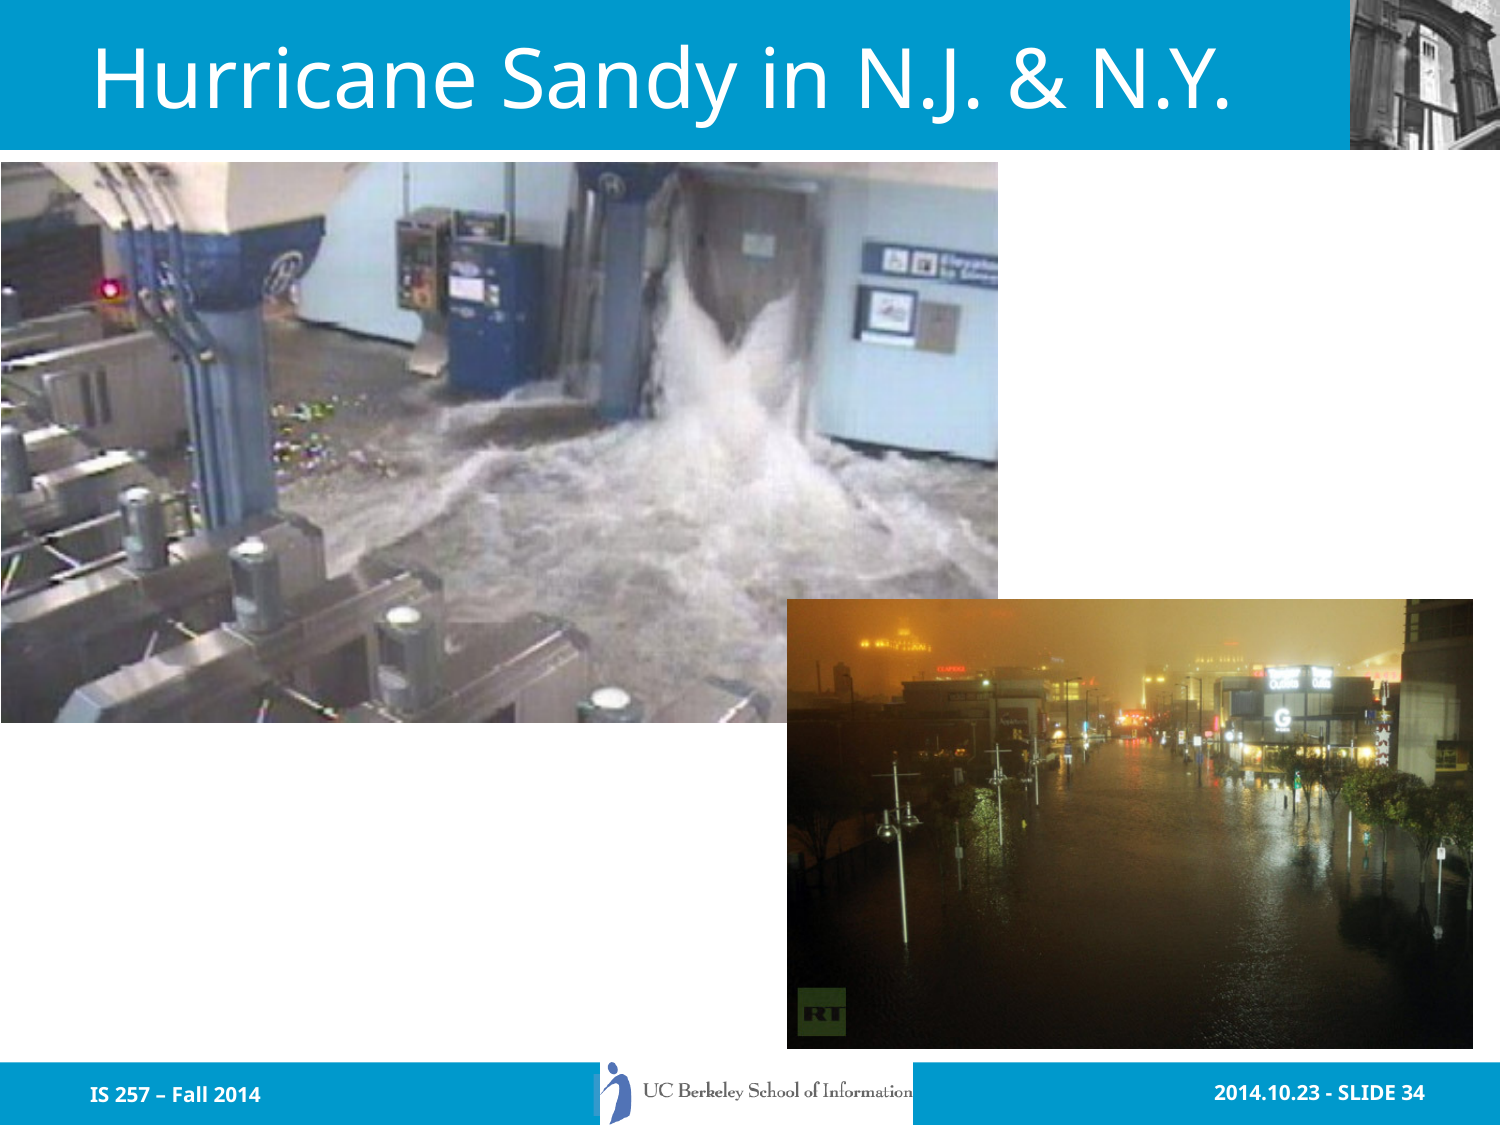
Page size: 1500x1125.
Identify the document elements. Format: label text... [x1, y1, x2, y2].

title Hurricane Sandy in N.J. & N.Y. [75, 0, 1350, 150]
slide_number IS 257 – Fall 2014 [75, 1062, 388, 1125]
picture [1351, 0, 1500, 150]
picture [594, 1062, 912, 1125]
picture [1, 162, 1473, 1049]
